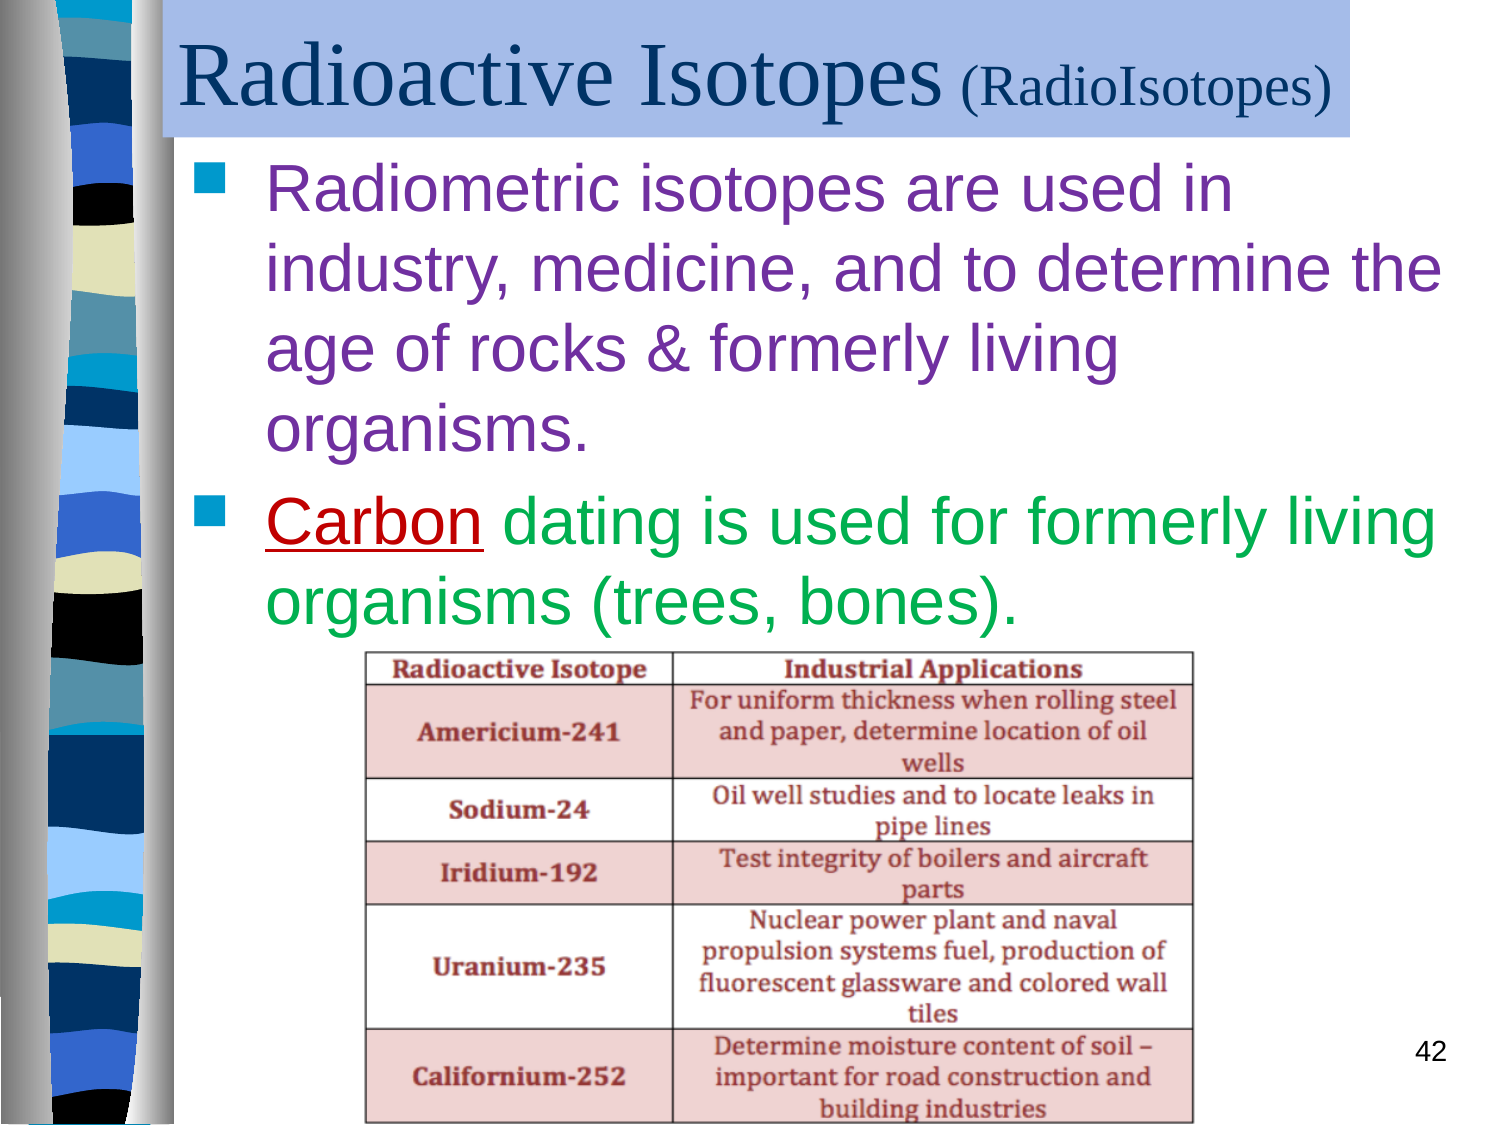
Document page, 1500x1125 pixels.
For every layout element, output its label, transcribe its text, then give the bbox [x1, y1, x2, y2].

slide_number 42 [1201, 1025, 1463, 1100]
list Radiometric isotopes are used in industry, medicine, and to determine the age of rocks & formerly living organisms. Carbon dating is used for formerly living organisms (trees, bones). [174, 137, 1475, 663]
picture [362, 649, 1197, 1125]
title Radioactive Isotopes (RadioIsotopes) [162, 0, 1350, 138]
